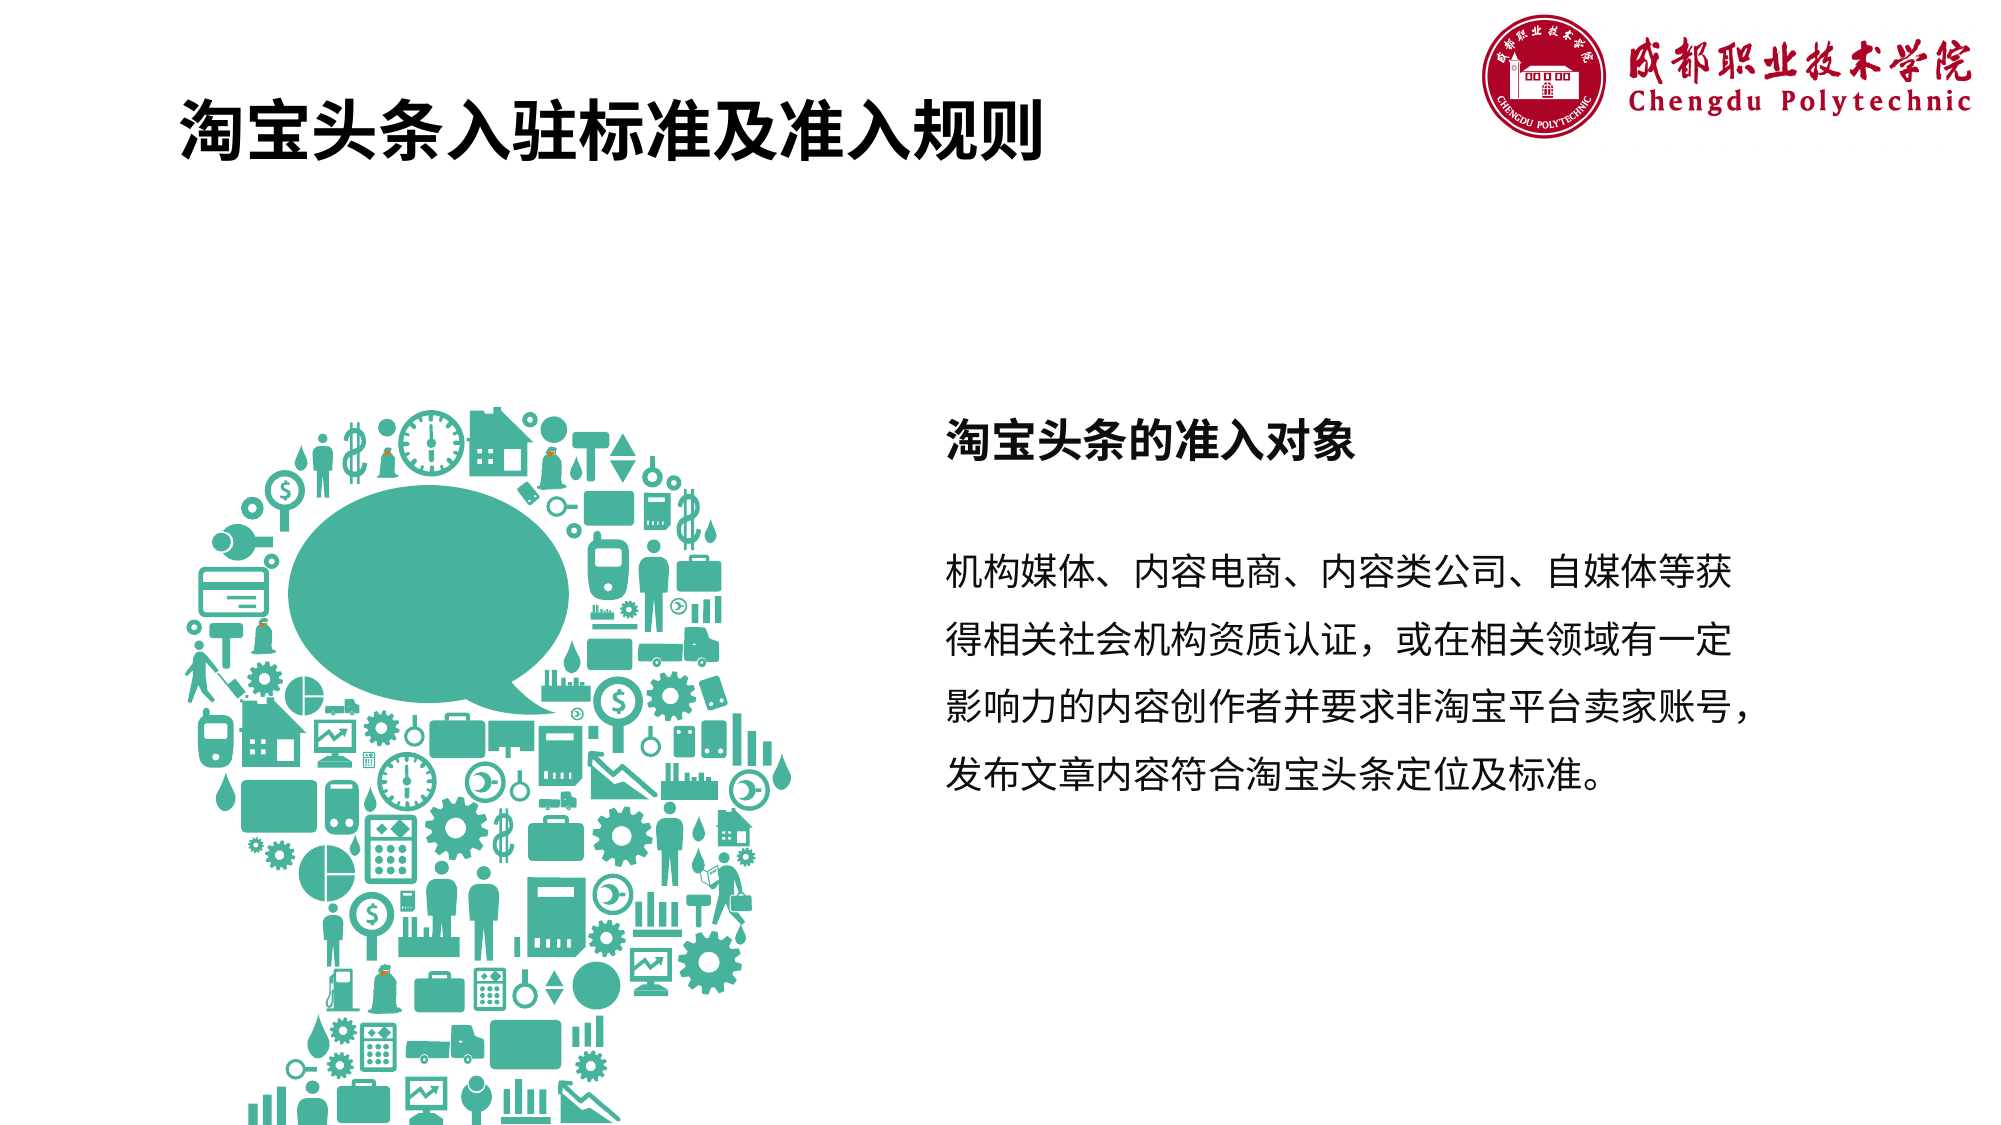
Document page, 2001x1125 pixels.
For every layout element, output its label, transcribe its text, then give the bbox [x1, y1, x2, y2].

picture [1481, 0, 1973, 148]
text_box 机构媒体、内容电商、内容类公司、自媒体等获得相关社会机构资质认证，或在相关领域有一定影响力的内容创作者并要求非淘宝平台卖家账号，发布文章内容符合淘宝头条定位及标准。 [930, 518, 1779, 826]
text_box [184, 406, 795, 1125]
text_box 淘宝头条入驻标准及准入规则 [163, 42, 1149, 225]
text_box 淘宝头条的准入对象 [930, 404, 1402, 475]
